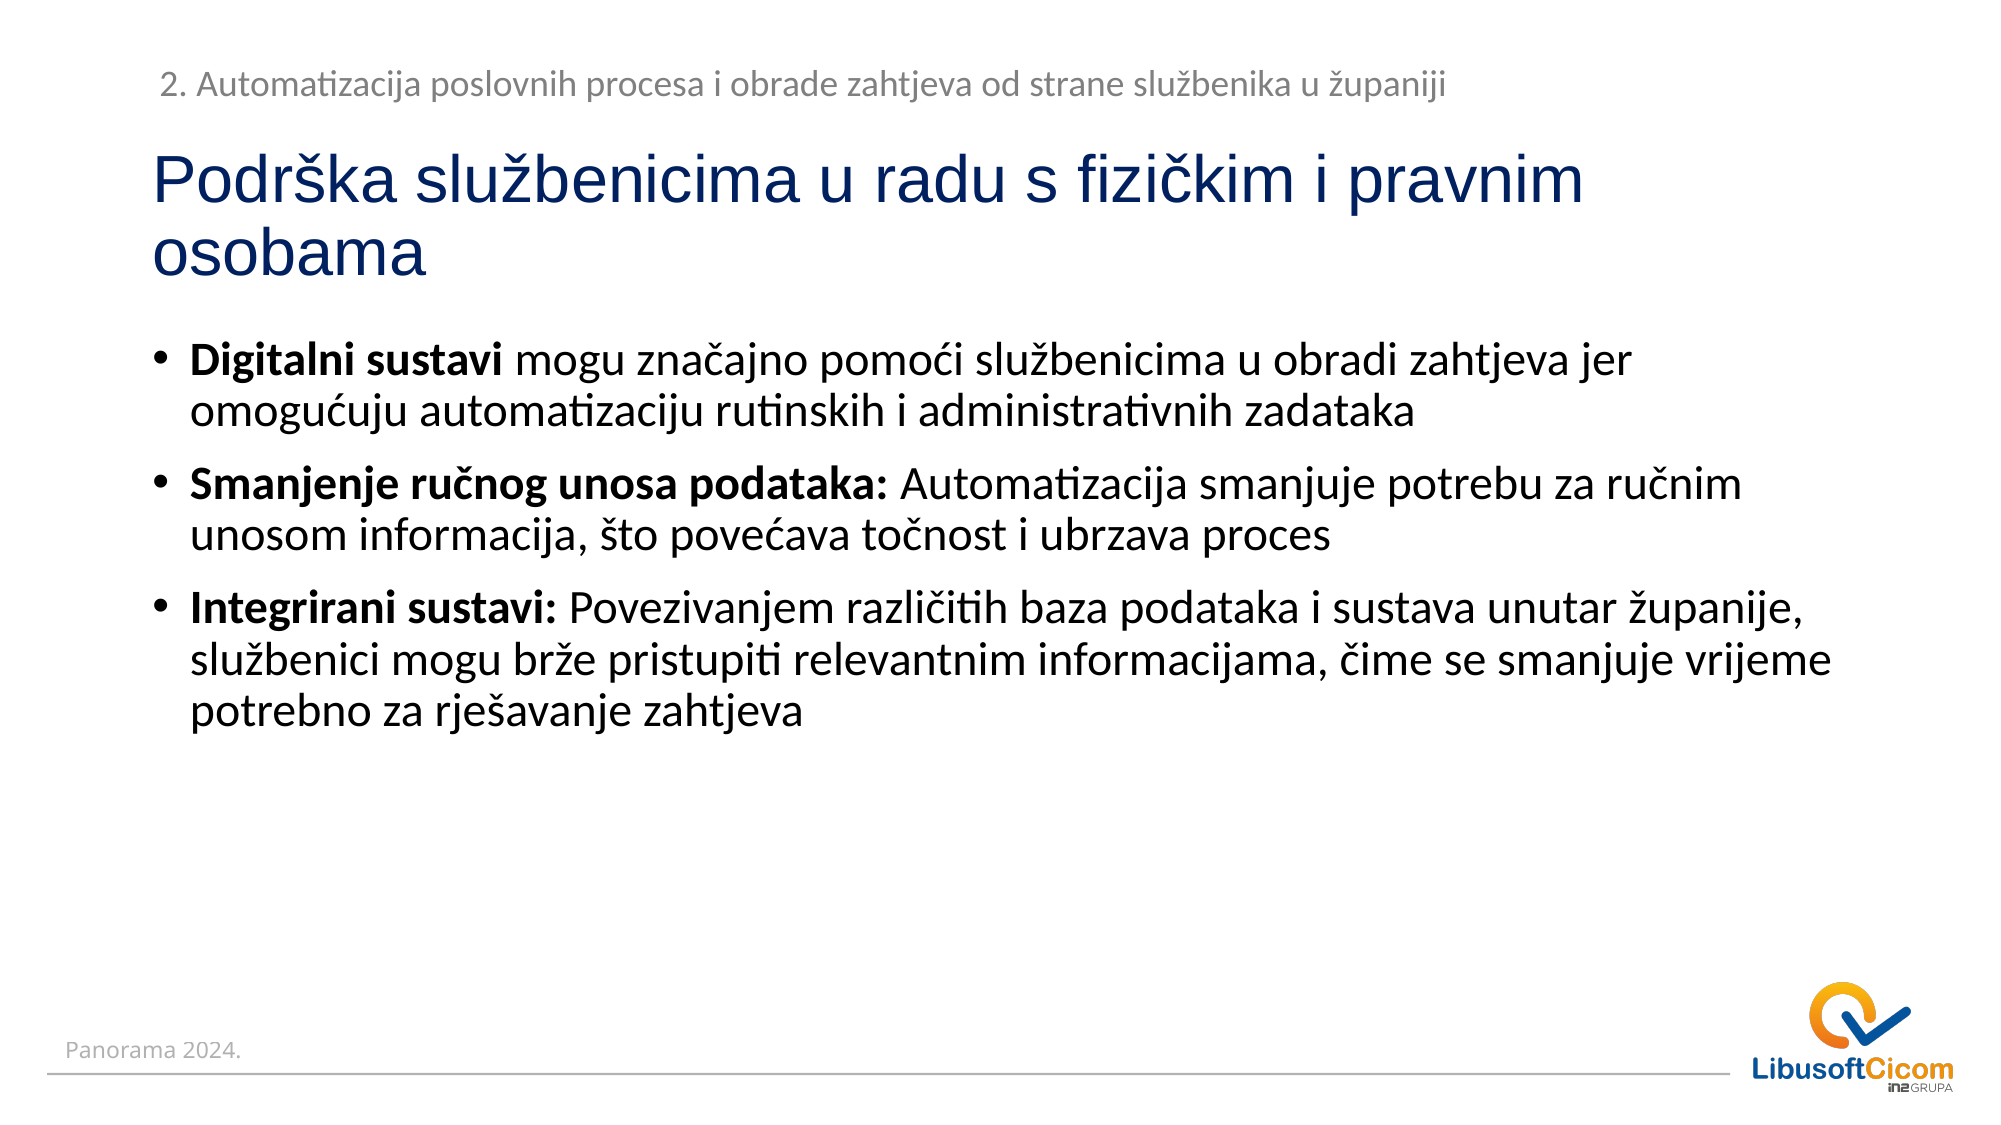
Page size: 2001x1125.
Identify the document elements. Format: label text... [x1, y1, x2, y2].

text_box 2. Automatizacija poslovnih procesa i obrade zahtjeva od strane službenika u županiji [144, 51, 1463, 111]
title Podrška službenicima u radu s fizičkim i pravnim osobama [137, 108, 1863, 326]
list Digitalni sustavi mogu značajno pomoći službenicima u obradi zahtjeva jer omogućuju automatizaciju rutinskih i administrativnih zadataka Smanjenje ručnog unosa podataka: Automatizacija smanjuje potrebu za ručnim unosom informacija, što povećava točnost i ubrzava proces Integrirani sustavi: Povezivanjem različitih baza podataka i sustava unutar županije, službenici mogu brže pristupiti relevantnim informacijama, čime se smanjuje vrijeme potrebno za rješavanje zahtjeva [137, 326, 1863, 1014]
picture [1753, 981, 1953, 1092]
